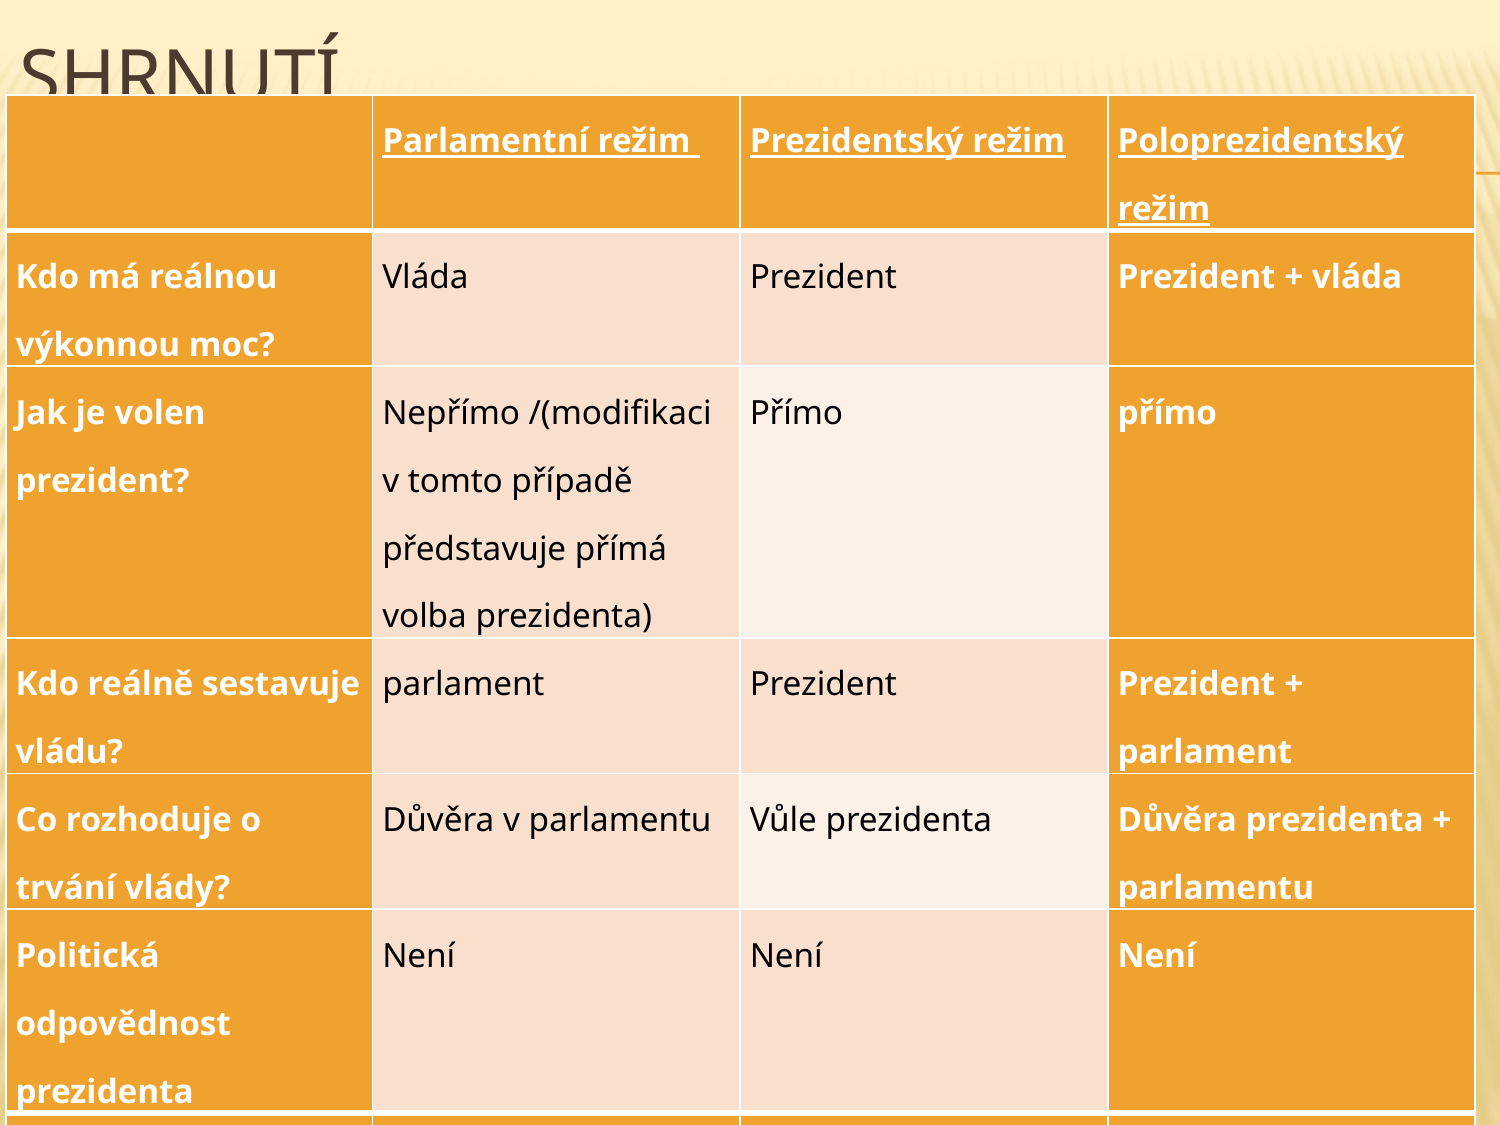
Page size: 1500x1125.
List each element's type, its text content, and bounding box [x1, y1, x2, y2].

table_header Prezidentský režim [741, 96, 1107, 228]
table_cell Není [373, 910, 739, 1110]
table_cell Před parlamentem [373, 1116, 739, 1125]
table_cell Prezident [741, 639, 1107, 773]
table_cell Politická odpovědnost premiéra a vlády [7, 1116, 372, 1125]
title Shrnutí [4, 4, 1430, 94]
table_cell Přímo [741, 367, 1107, 637]
table_cell Vláda [373, 233, 739, 365]
table_cell Prezident + parlament [1109, 639, 1474, 773]
table_header Parlamentní režim [373, 96, 739, 228]
table_cell Kdo má reálnou výkonnou moc? [7, 233, 372, 365]
table_cell Prezident + vláda [1109, 233, 1474, 365]
table_cell Jak je volen prezident? [7, 367, 372, 637]
table_cell Důvěra v parlamentu [373, 774, 739, 908]
table_header [7, 96, 372, 228]
table_cell Není [741, 910, 1107, 1110]
table_cell parlament [373, 639, 739, 773]
table_cell Není [1109, 910, 1474, 1110]
table_cell Co rozhoduje o trvání vlády? [7, 774, 372, 908]
table_cell Nepřímo /(modifikaci v tomto případě představuje přímá volba prezidenta) [373, 367, 739, 637]
table_cell --- [741, 1116, 1107, 1125]
table_cell Vůle prezidenta [741, 774, 1107, 908]
table_header Poloprezidentský režim [1109, 96, 1474, 228]
table_cell přímo [1109, 367, 1474, 637]
table_cell Důvěra prezidenta + parlamentu [1109, 774, 1474, 908]
table_cell Politická odpovědnost prezidenta [7, 910, 372, 1110]
table_cell Před parlamentem a prezidentem [1109, 1116, 1474, 1125]
table_cell Kdo reálně sestavuje vládu? [7, 639, 372, 773]
table_cell Prezident [741, 233, 1107, 365]
